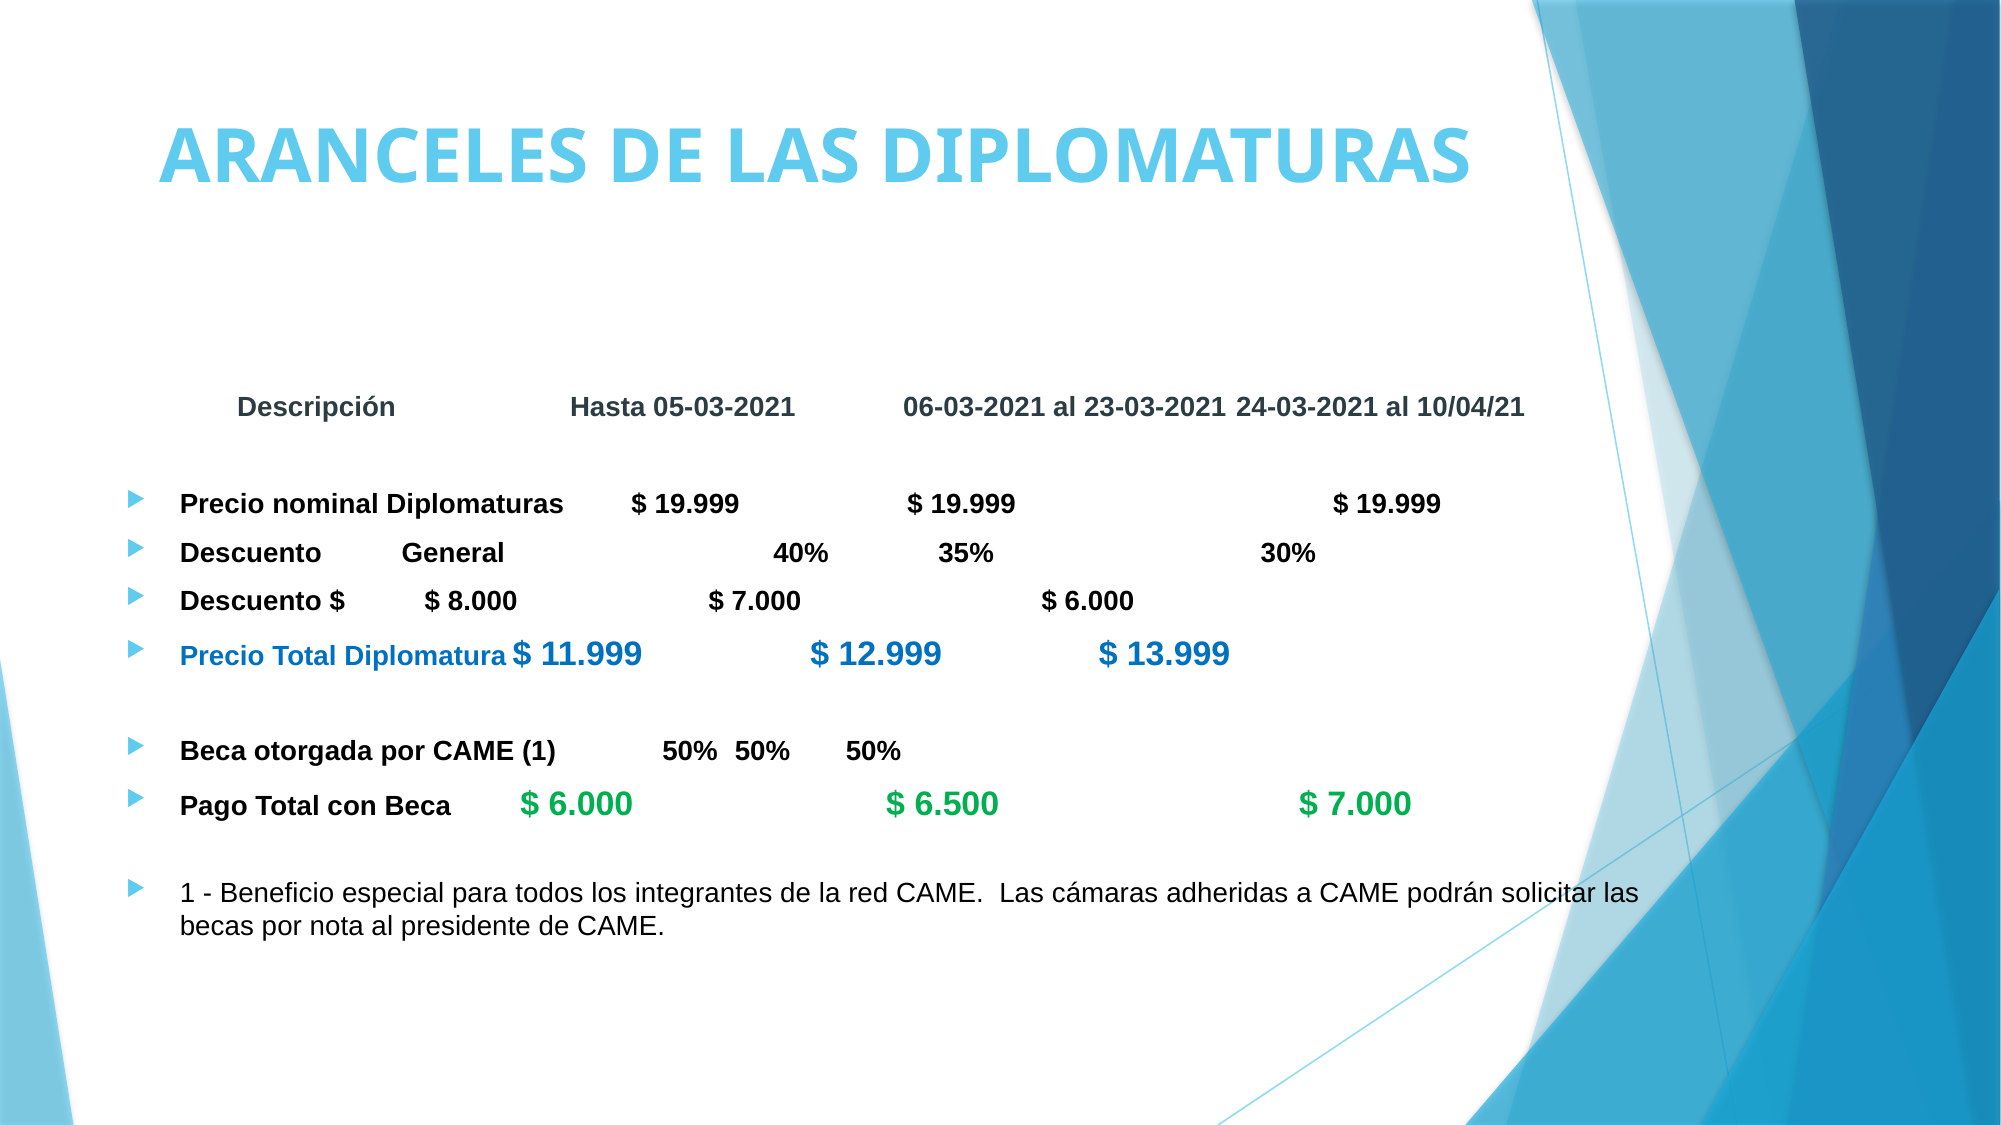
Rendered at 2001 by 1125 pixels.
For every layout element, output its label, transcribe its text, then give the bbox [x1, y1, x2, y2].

title ARANCELES DE LAS DIPLOMATURAS [111, 99, 1522, 276]
list Descripción Hasta 05-03-2021 06-03-2021 al 23-03-2021 24-03-2021 al 10/04/21 -2021 Precio nominal Diplomaturas $ 19.999 $ 19.999 $ 19.999 Descuento General 40% 35% 30% Descuento $ $ 8.000 $ 7.000 $ 6.000 Precio Total Diplomatura $ 11.999 $ 12.999 $ 13.999 Beca otorgada por CAME (1) 50% 50% 50% Pago Total con Beca $ 6.000 $ 6.500 $ 7.000 1 - Beneficio especial para todos los integrantes de la red CAME. Las cámaras adheridas a CAME podrán solicitar las becas por nota al presidente de CAME. [111, 276, 1706, 967]
